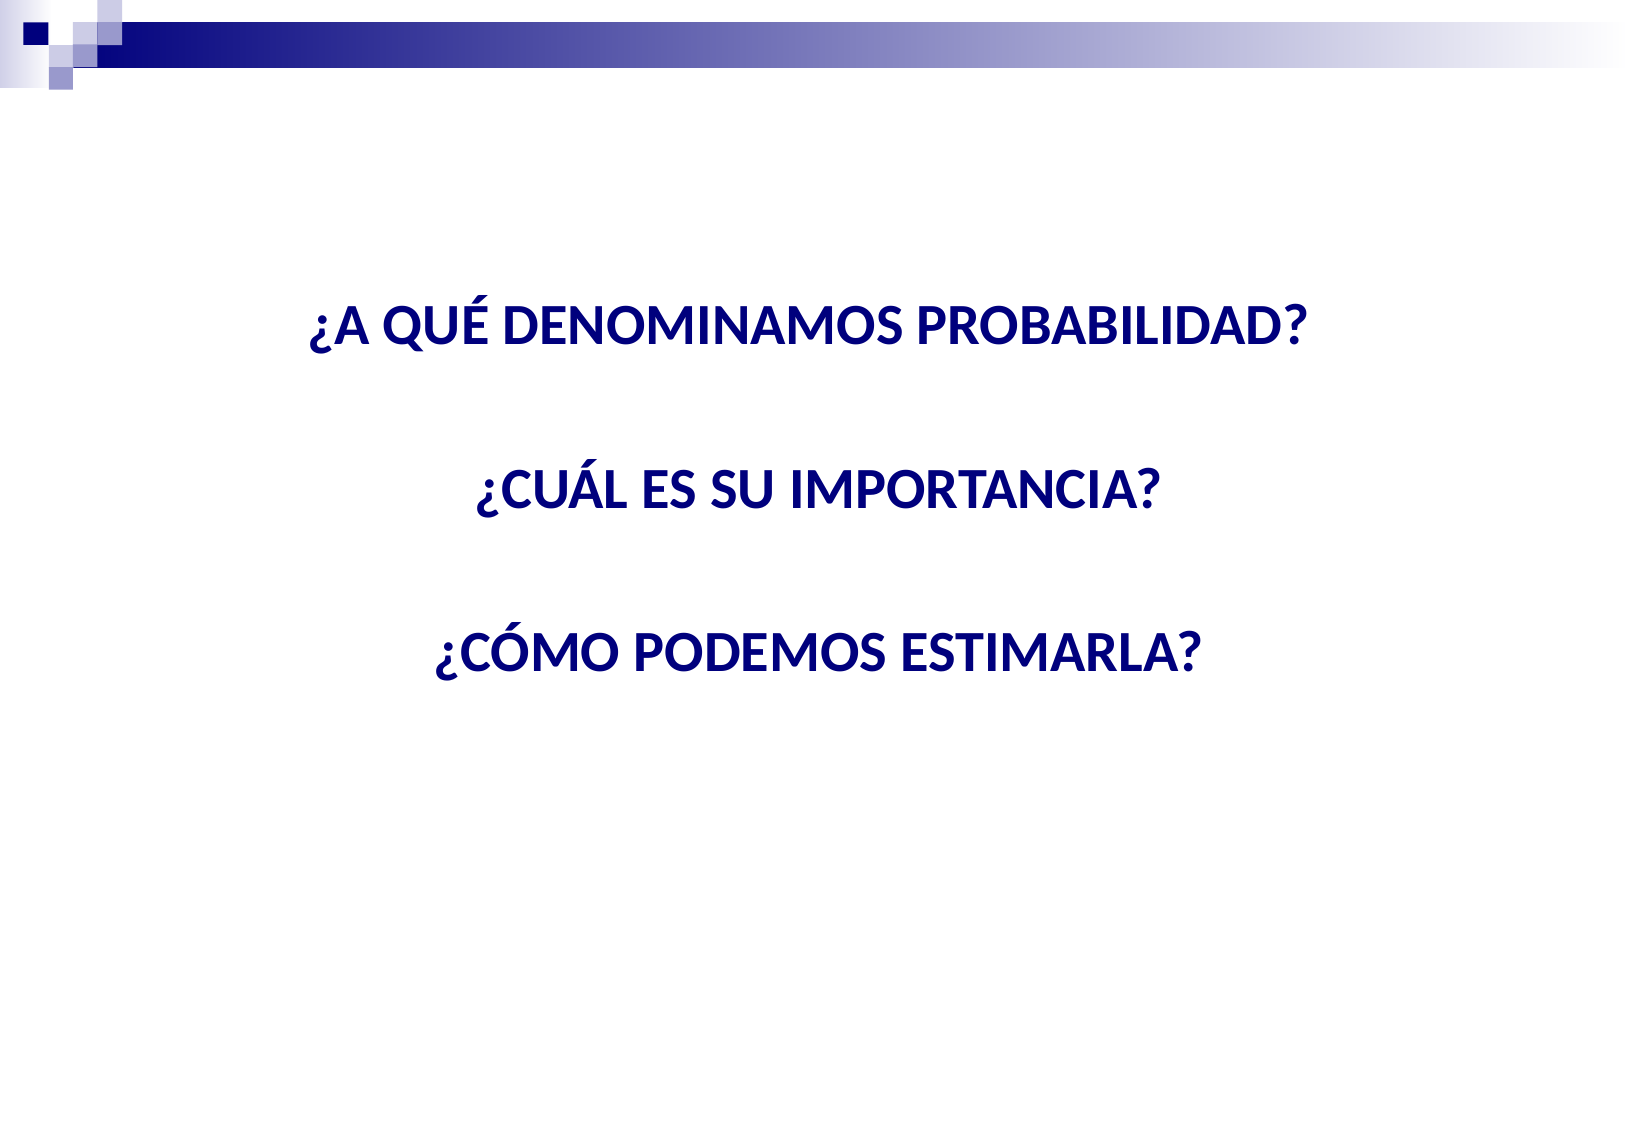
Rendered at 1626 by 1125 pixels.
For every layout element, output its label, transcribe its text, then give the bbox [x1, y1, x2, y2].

text_box ¿A QUÉ DENOMINAMOS PROBABILIDAD? ¿CUÁL ES SU IMPORTANCIA? ¿CÓMO PODEMOS ESTIMARLA? [292, 278, 1345, 691]
